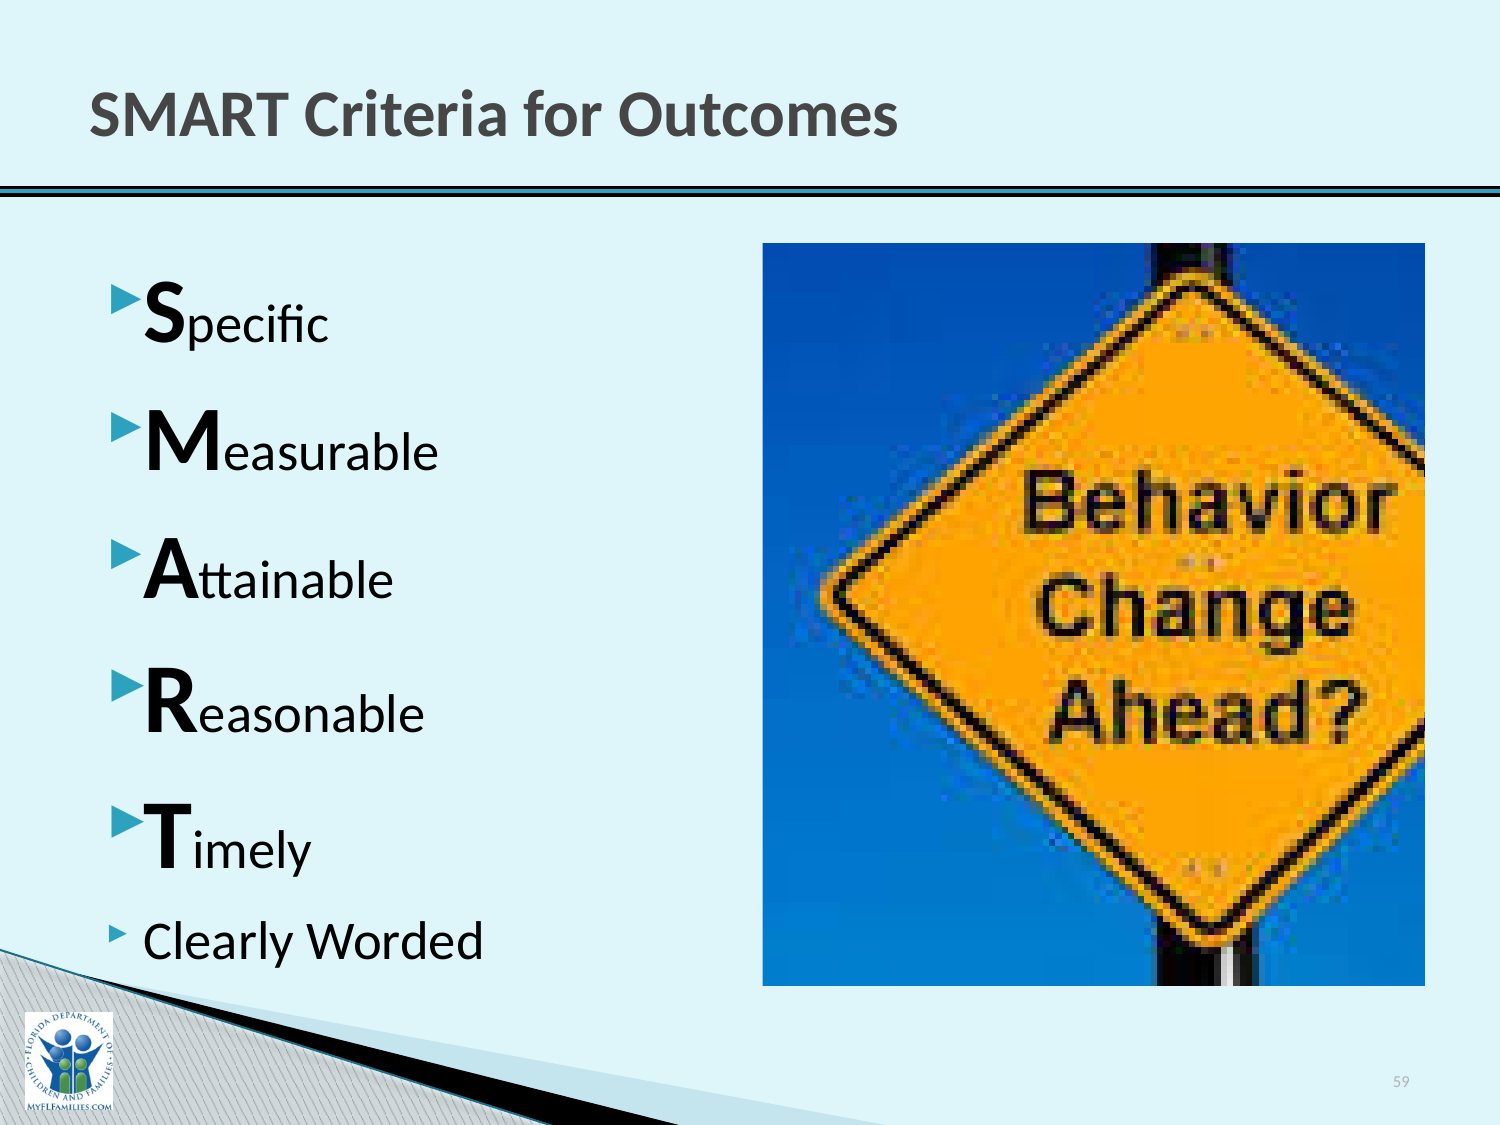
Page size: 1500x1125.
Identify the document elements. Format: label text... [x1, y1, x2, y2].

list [762, 242, 1426, 986]
slide_number 59 [1299, 1051, 1425, 1112]
list Specific Measurable Attainable Reasonable Timely Clearly Worded [74, 242, 738, 986]
title SMART Criteria for Outcomes [75, 45, 1425, 175]
picture [25, 1012, 113, 1110]
